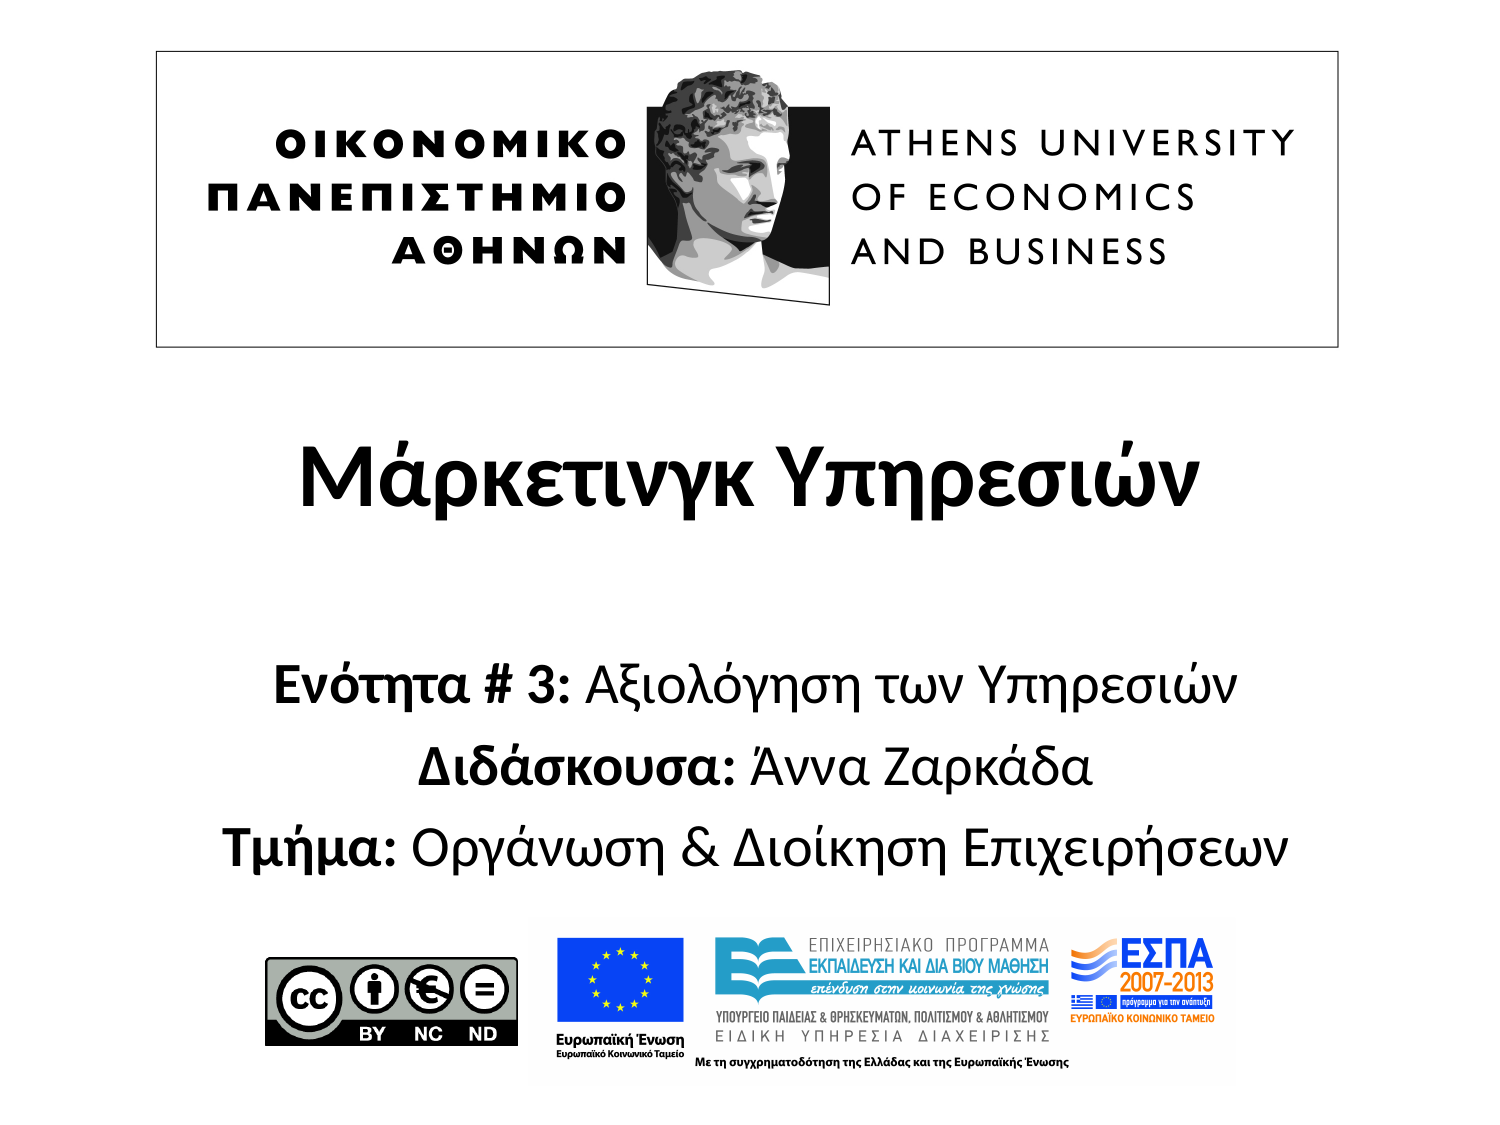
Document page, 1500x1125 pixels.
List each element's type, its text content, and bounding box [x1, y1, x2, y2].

title Μάρκετινγκ Υπηρεσιών [112, 349, 1388, 591]
picture [265, 957, 518, 1046]
picture [528, 916, 1237, 1086]
picture [147, 42, 1347, 349]
subtitle Ενότητα # 3: Αξιολόγηση των Υπηρεσιών Διδάσκουσα: Άννα Ζαρκάδα Τμήμα: Οργάνωση & Διοίκηση Επιχειρήσεων [87, 637, 1425, 925]
